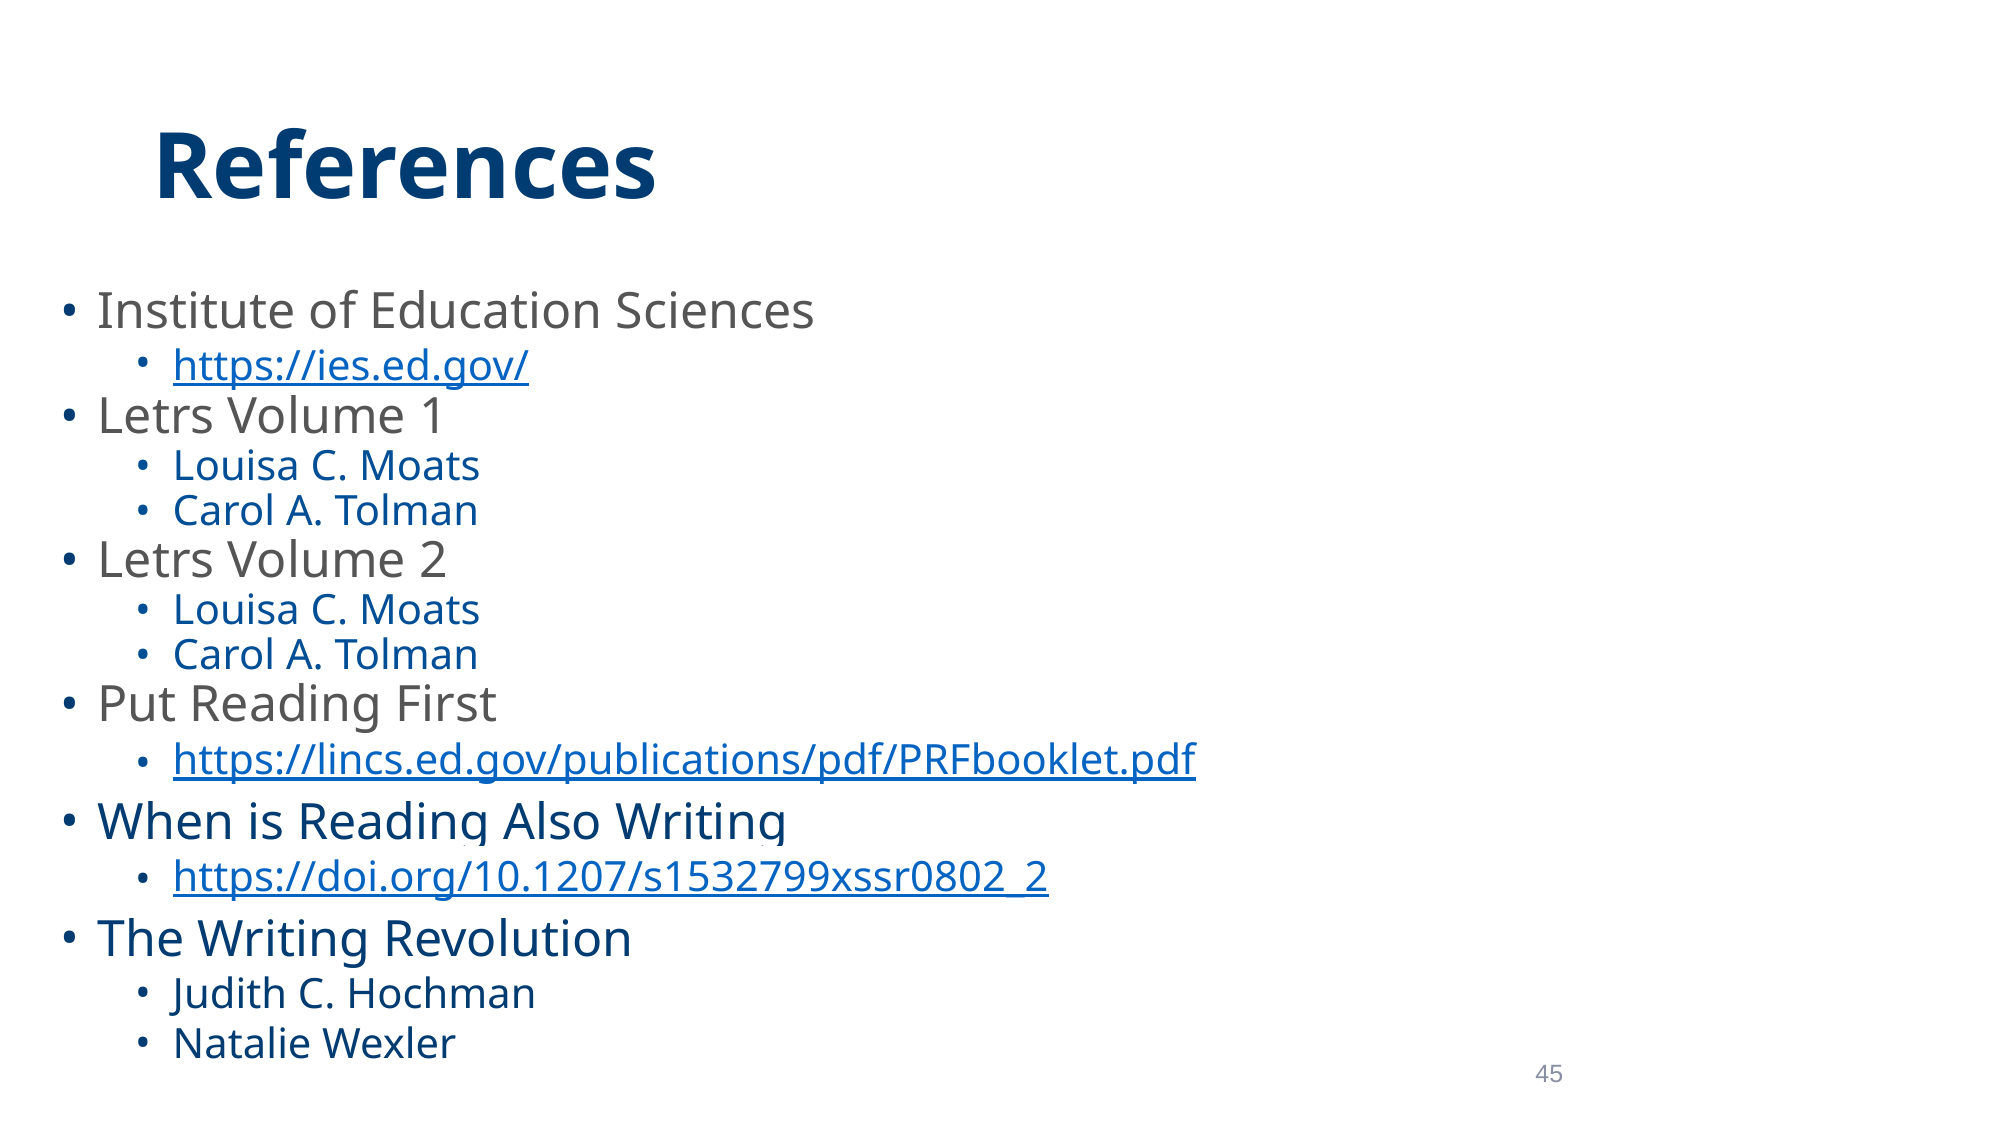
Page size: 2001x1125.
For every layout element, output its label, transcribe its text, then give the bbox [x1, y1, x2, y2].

title References [137, 59, 1863, 278]
list Institute of Education Sciences https://ies.ed.gov/ Letrs Volume 1 Louisa C. Moats Carol A. Tolman Letrs Volume 2 Louisa C. Moats Carol A. Tolman Put Reading First https://lincs.ed.gov/publications/pdf/PRFbooklet.pdf When is Reading Also Writing https://doi.org/10.1207/s1532799xssr0802_2 The Writing Revolution Judith C. Hochman Natalie Wexler [45, 277, 1982, 1125]
